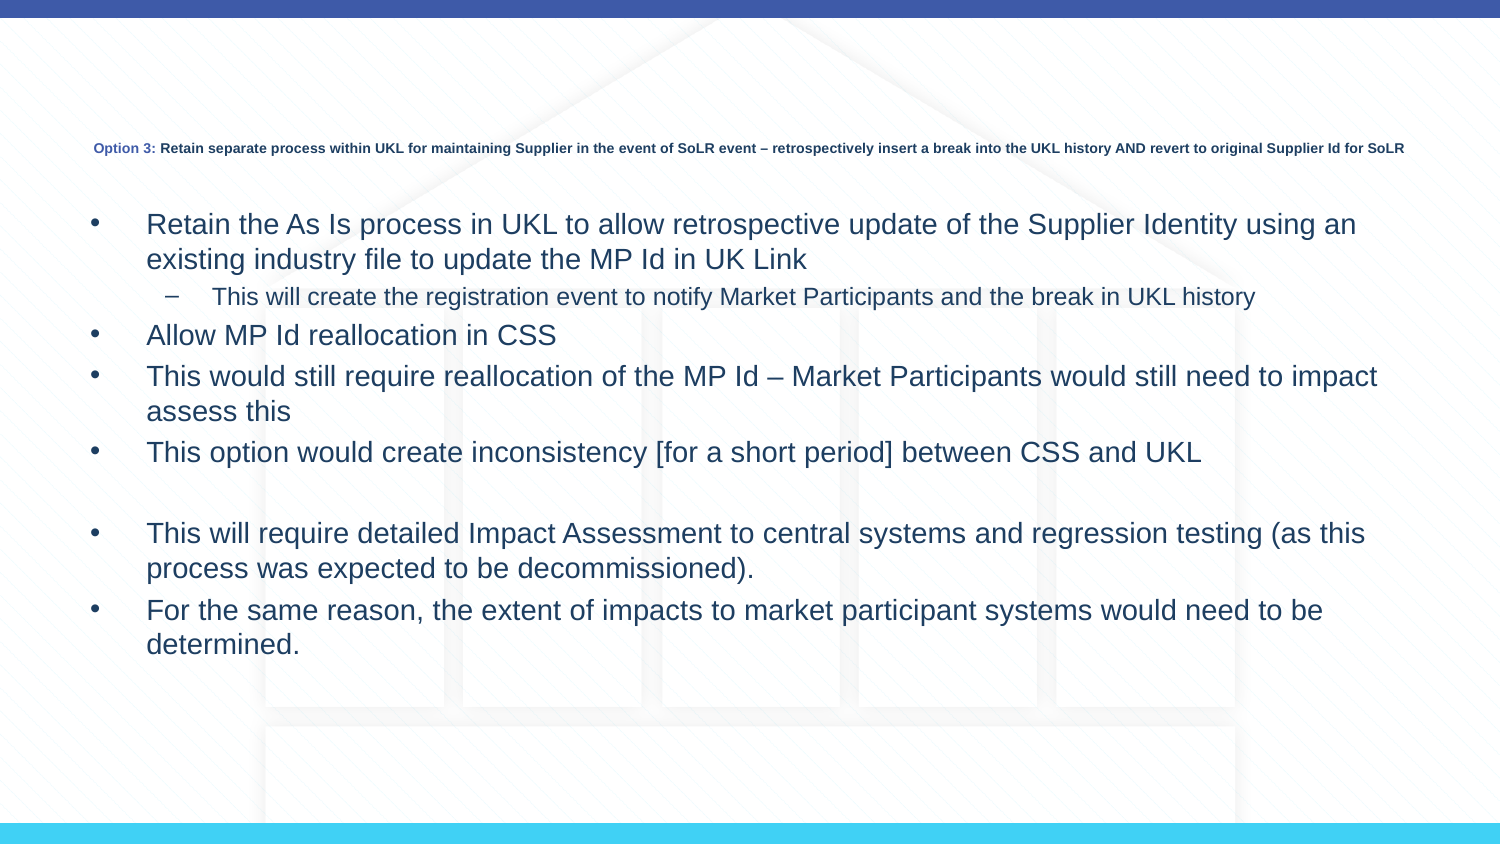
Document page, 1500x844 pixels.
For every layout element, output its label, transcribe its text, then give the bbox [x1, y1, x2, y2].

title Option 3: Retain separate process within UKL for maintaining Supplier in the event of SoLR event – retrospectively insert a break into the UKL history AND revert to original Supplier Id for SoLR [75, 128, 1425, 197]
list Retain the As Is process in UKL to allow retrospective update of the Supplier Identity using an existing industry file to update the MP Id in UK Link This will create the registration event to notify Market Participants and the break in UKL history Allow MP Id reallocation in CSS This would still require reallocation of the MP Id – Market Participants would still need to impact assess this This option would create inconsistency [for a short period] between CSS and UKL This will require detailed Impact Assessment to central systems and regression testing (as this process was expected to be decommissioned). For the same reason, the extent of impacts to market participant systems would need to be determined. [75, 197, 1425, 800]
picture [0, 0, 1500, 844]
